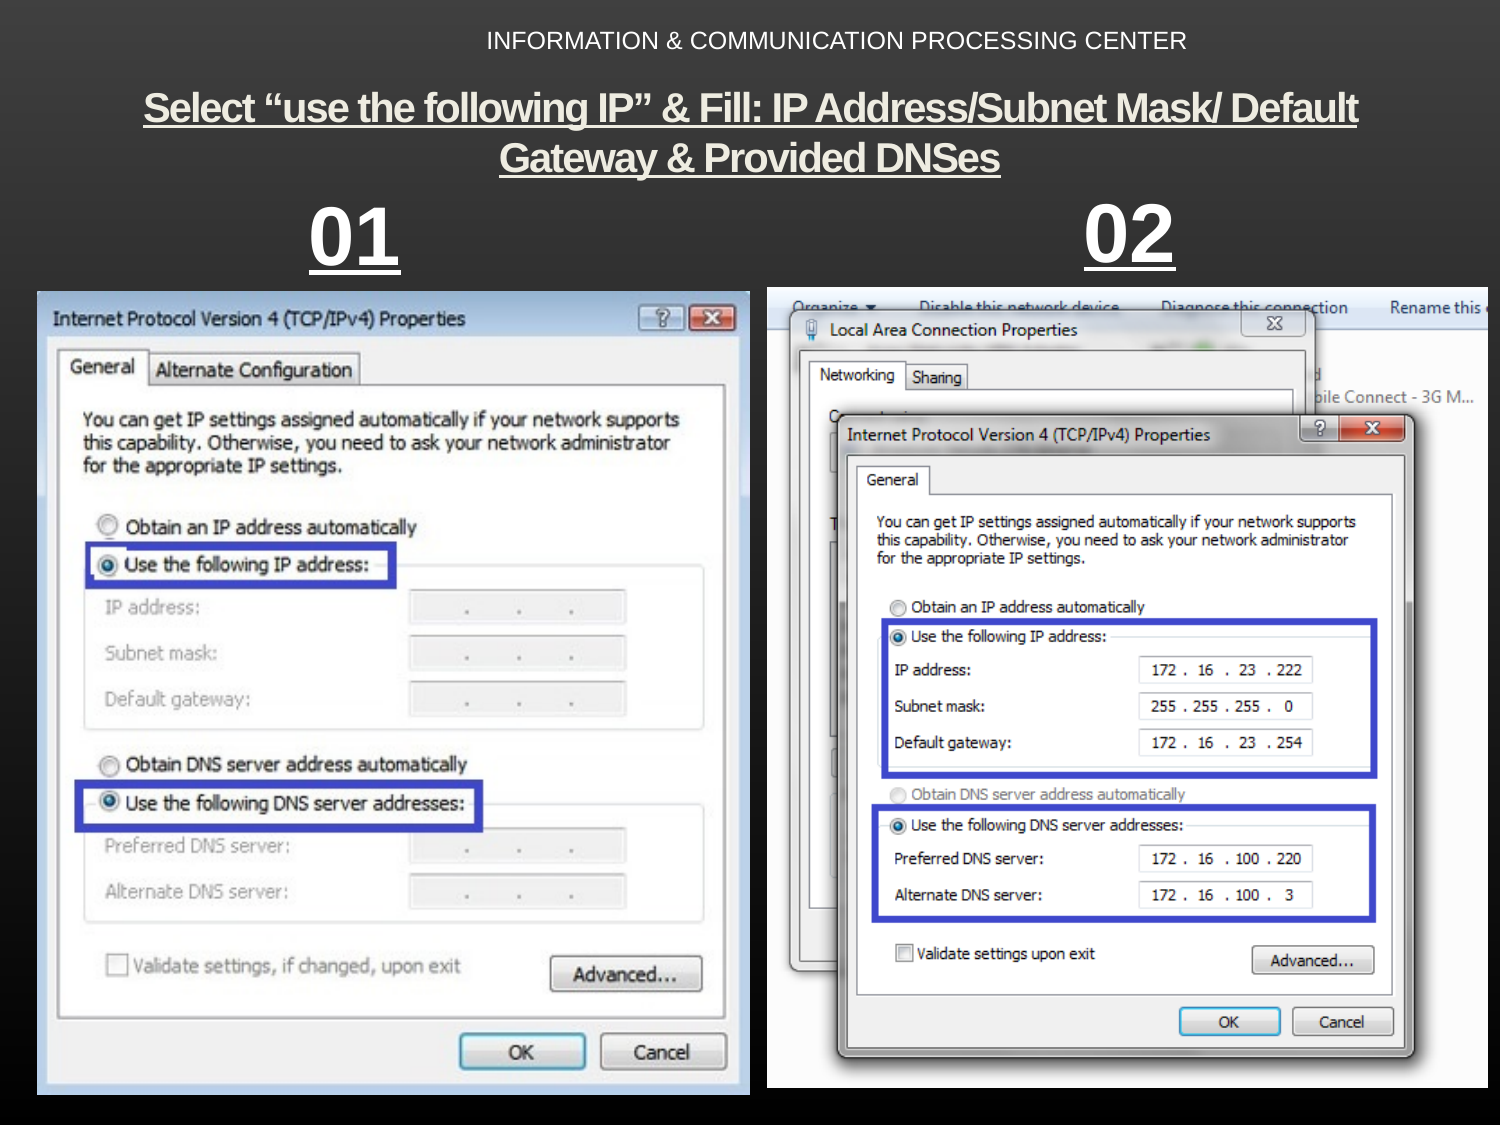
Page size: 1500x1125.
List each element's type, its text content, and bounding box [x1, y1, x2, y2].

text_box 01 [293, 174, 416, 287]
text_box 02 [1068, 171, 1191, 284]
footer INFORMATION & COMMUNICATION PROCESSING CENTER [450, 3, 1225, 75]
picture [37, 290, 751, 1095]
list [766, 287, 1488, 1088]
title Select “use the following IP” & Fill: IP Address/Subnet Mask/ Default Gateway & Provided DNSes [75, 75, 1425, 188]
